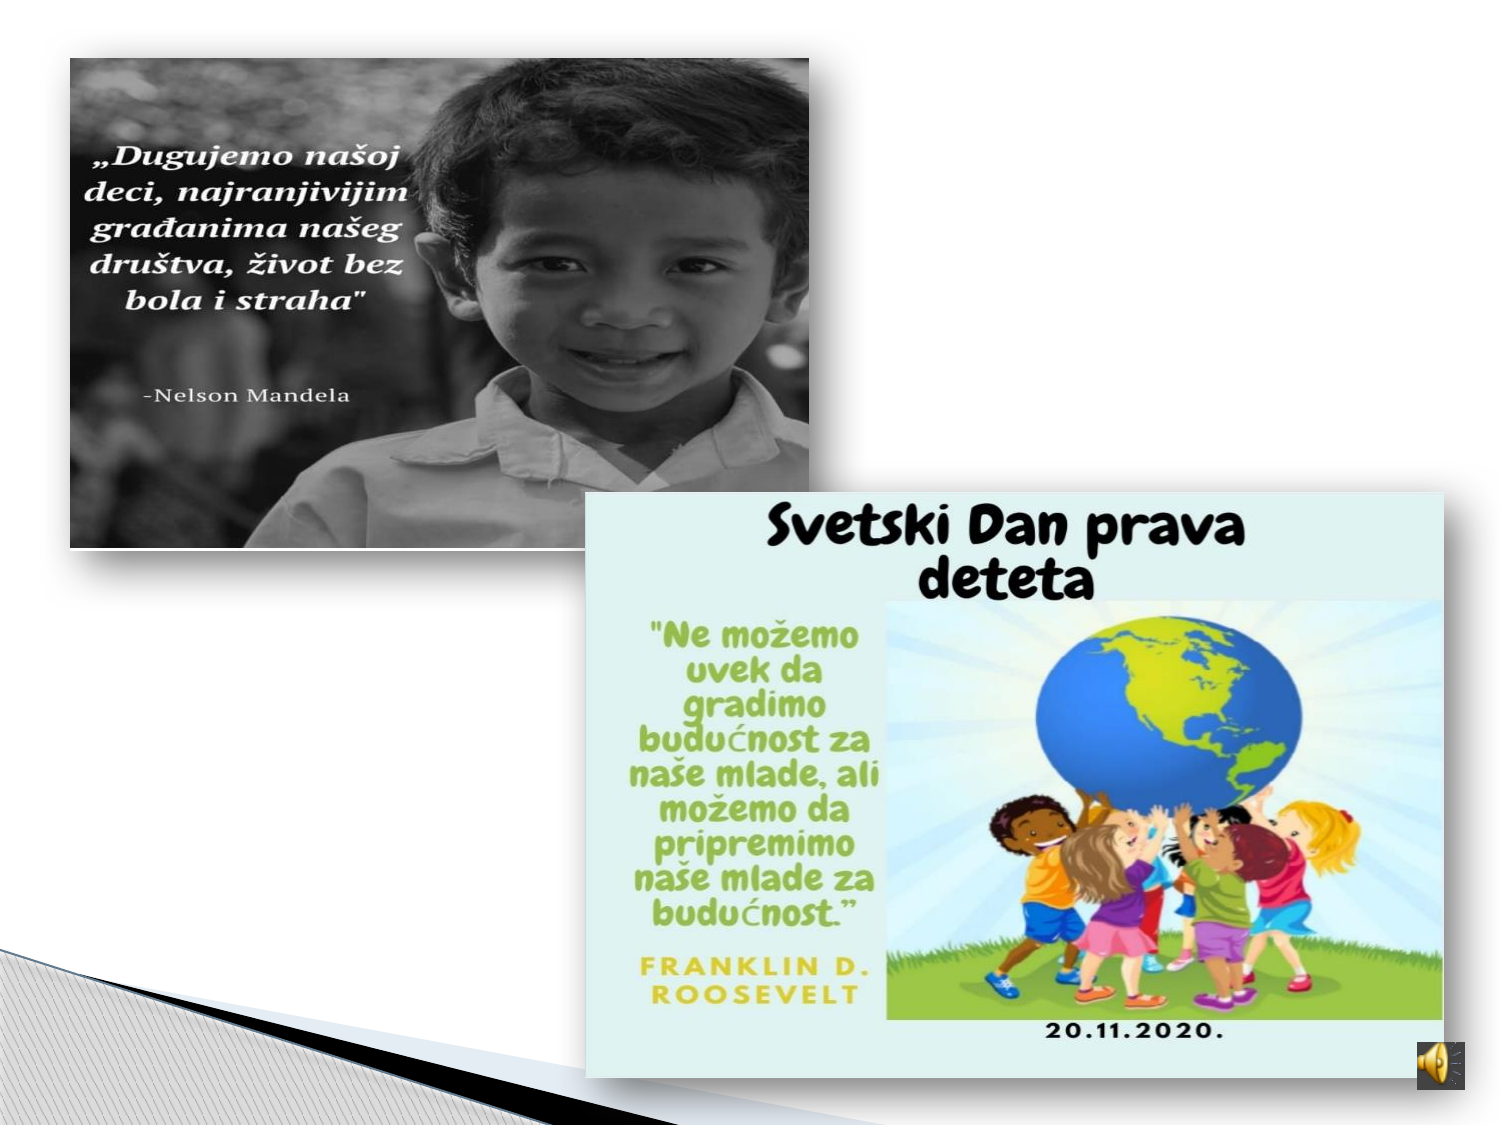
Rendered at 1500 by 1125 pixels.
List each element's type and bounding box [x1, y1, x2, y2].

picture [70, 58, 1467, 1092]
